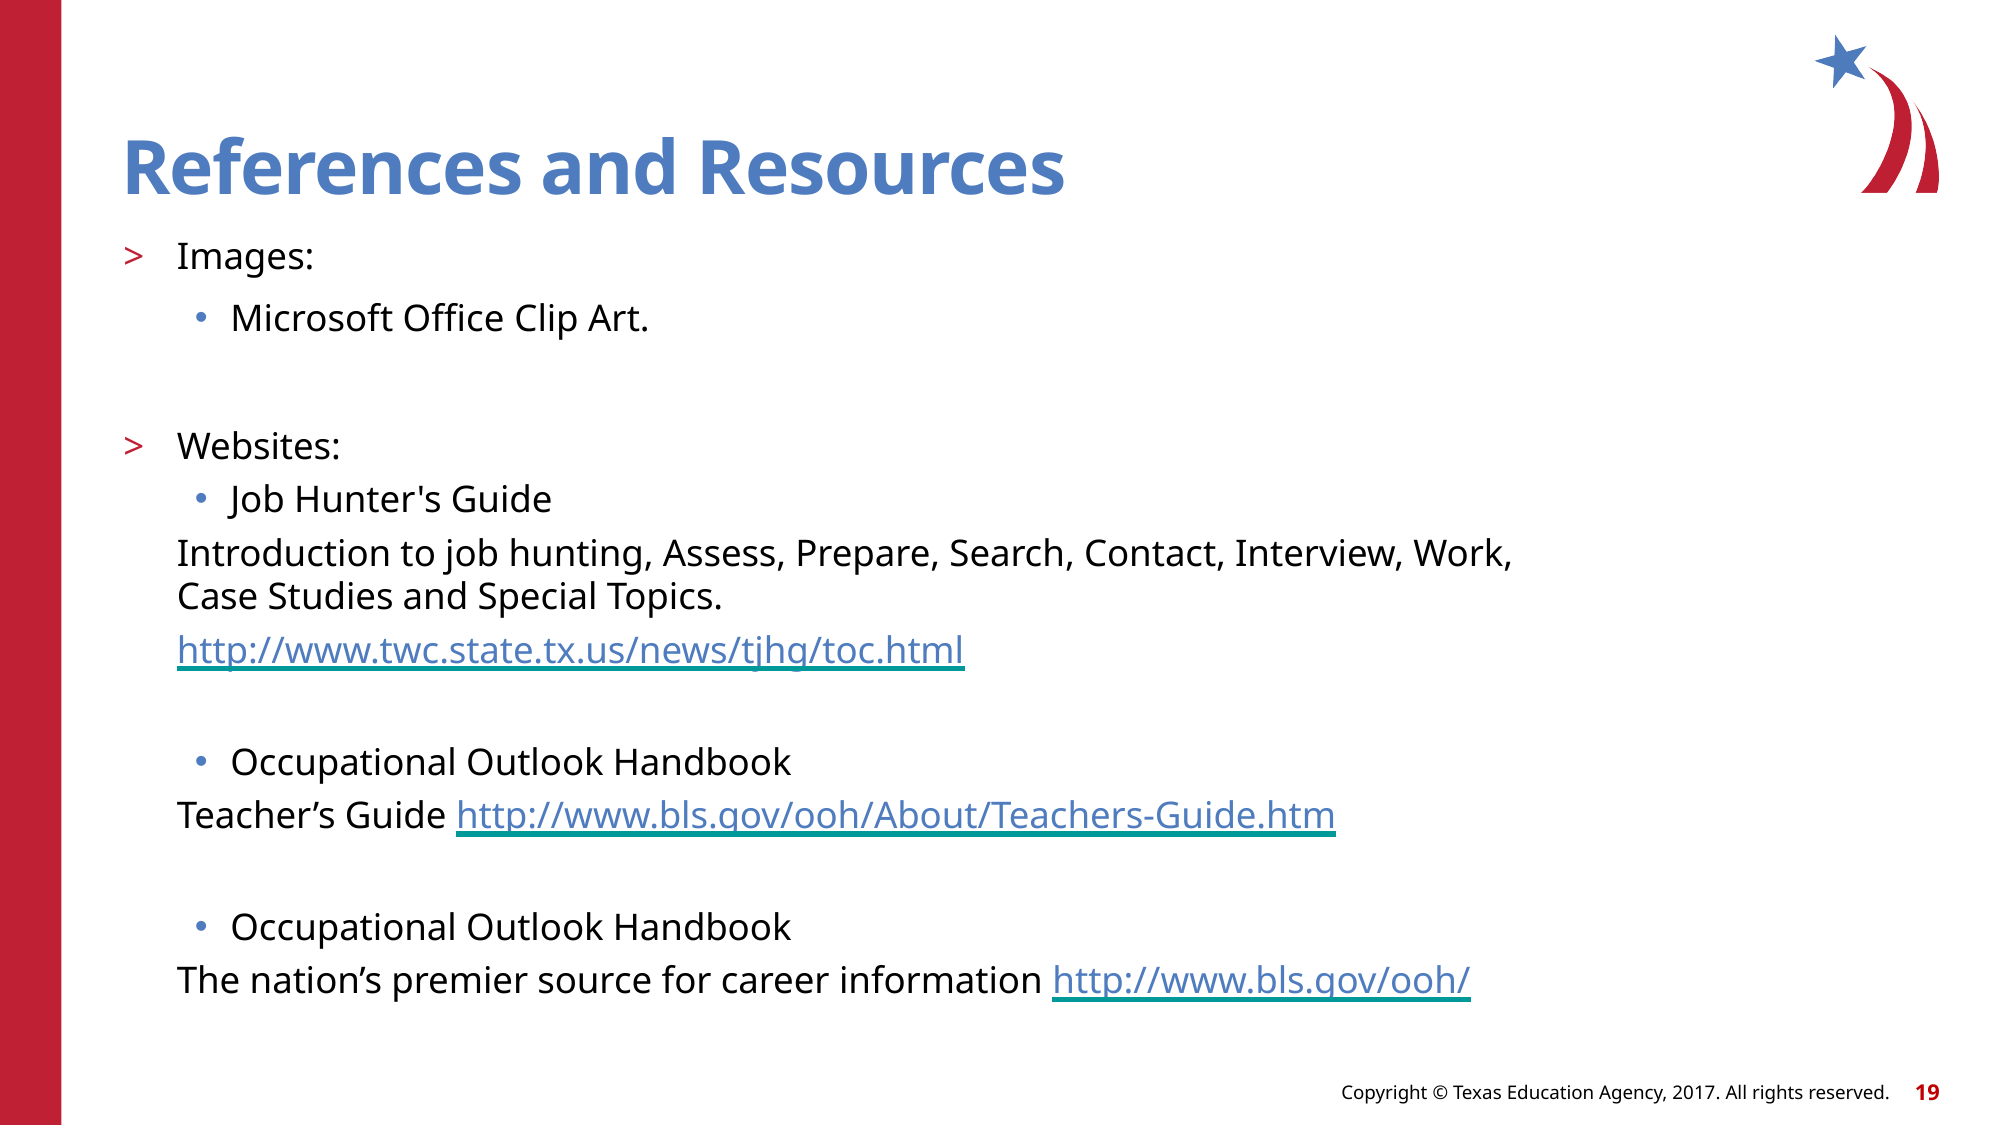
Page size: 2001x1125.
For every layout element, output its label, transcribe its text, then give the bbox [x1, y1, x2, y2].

picture [1814, 34, 1939, 193]
list Images: Microsoft Office Clip Art. Websites: Job Hunter's Guide Introduction to job hunting, Assess, Prepare, Search, Contact, Interview, Work, Case Studies and Special Topics. http://www.twc.state.tx.us/news/tjhg/toc.html Occupational Outlook Handbook Teacher’s Guide http://www.bls.gov/ooh/About/Teachers-Guide.htm Occupational Outlook Handbook The nation’s premier source for career information http://www.bls.gov/ooh/ [121, 233, 1936, 1010]
title References and Resources [121, 66, 1772, 211]
